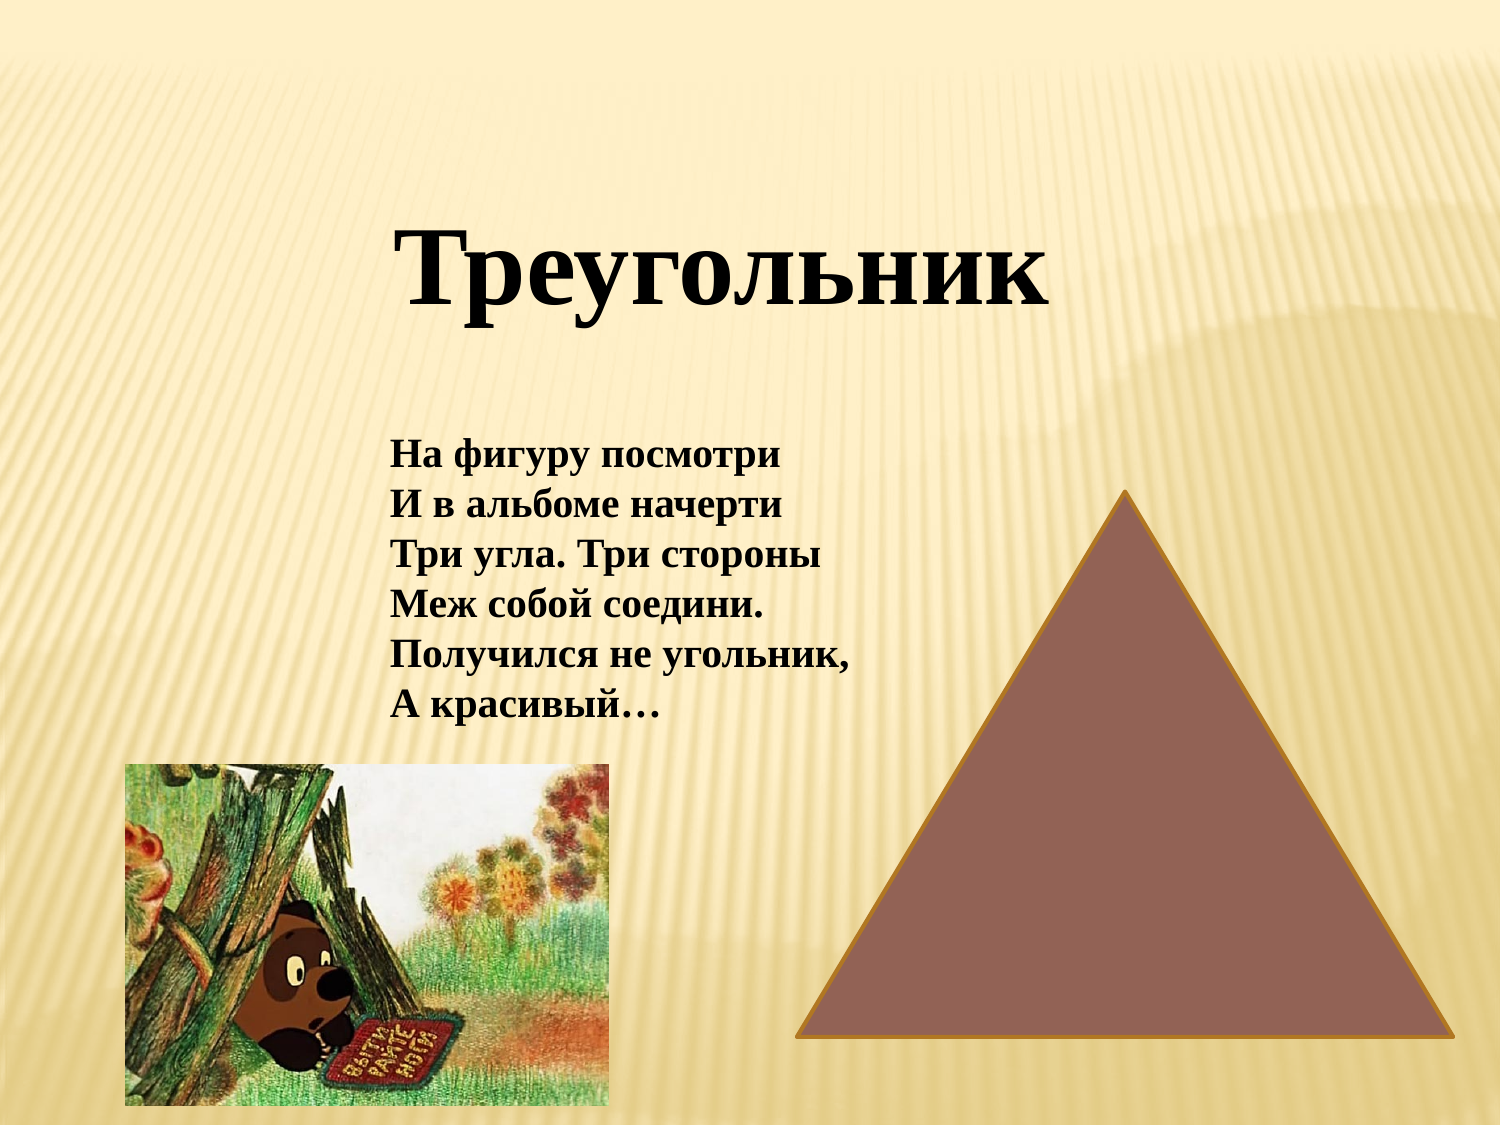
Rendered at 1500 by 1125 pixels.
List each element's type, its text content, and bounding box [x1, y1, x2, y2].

text_box На фигуру посмотри И в альбоме начерти Три угла. Три стороны Меж собой соедини. Получился не угольник, А красивый… [374, 418, 1125, 734]
picture [124, 763, 609, 1107]
text_box [795, 489, 1455, 1039]
text_box Треугольник [378, 184, 1065, 335]
